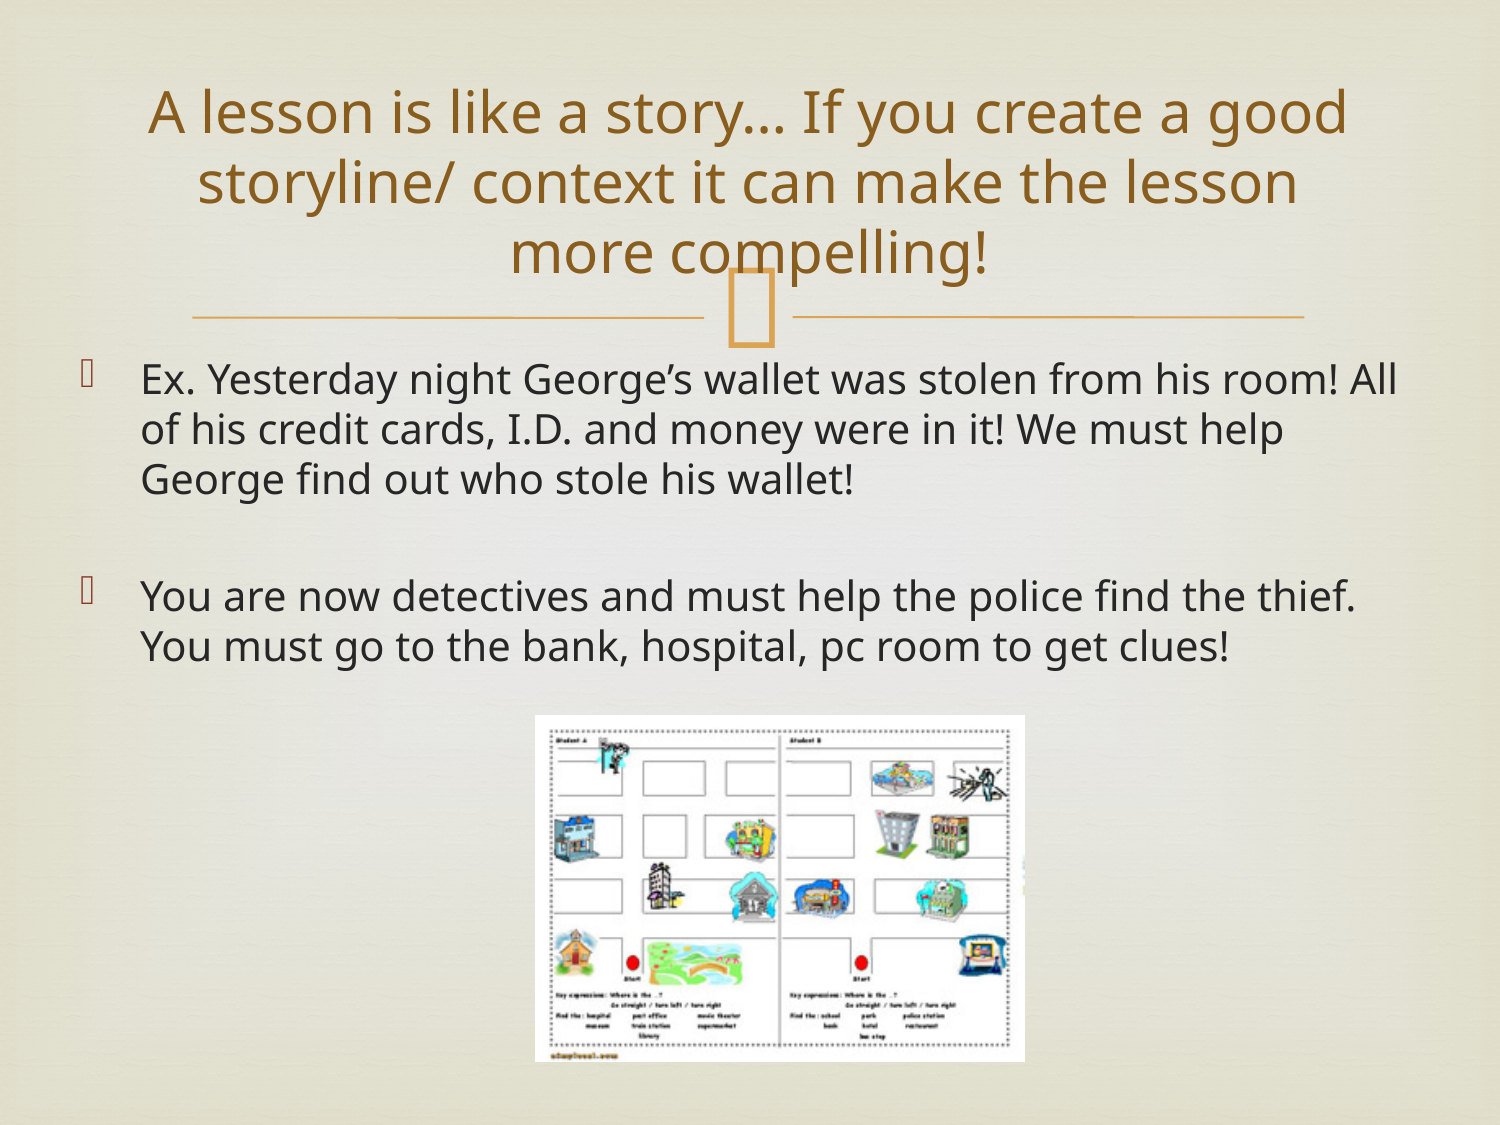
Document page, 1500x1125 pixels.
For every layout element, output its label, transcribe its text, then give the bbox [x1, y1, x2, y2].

title A lesson is like a story… If you create a good storyline/ context it can make the lesson more compelling! [112, 93, 1386, 267]
list Ex. Yesterday night George’s wallet was stolen from his room! All of his credit cards, I.D. and money were in it! We must help George find out who stole his wallet! You are now detectives and must help the police find the thief. You must go to the bank, hospital, pc room to get clues! [64, 344, 1415, 1088]
picture [534, 715, 1026, 1063]
